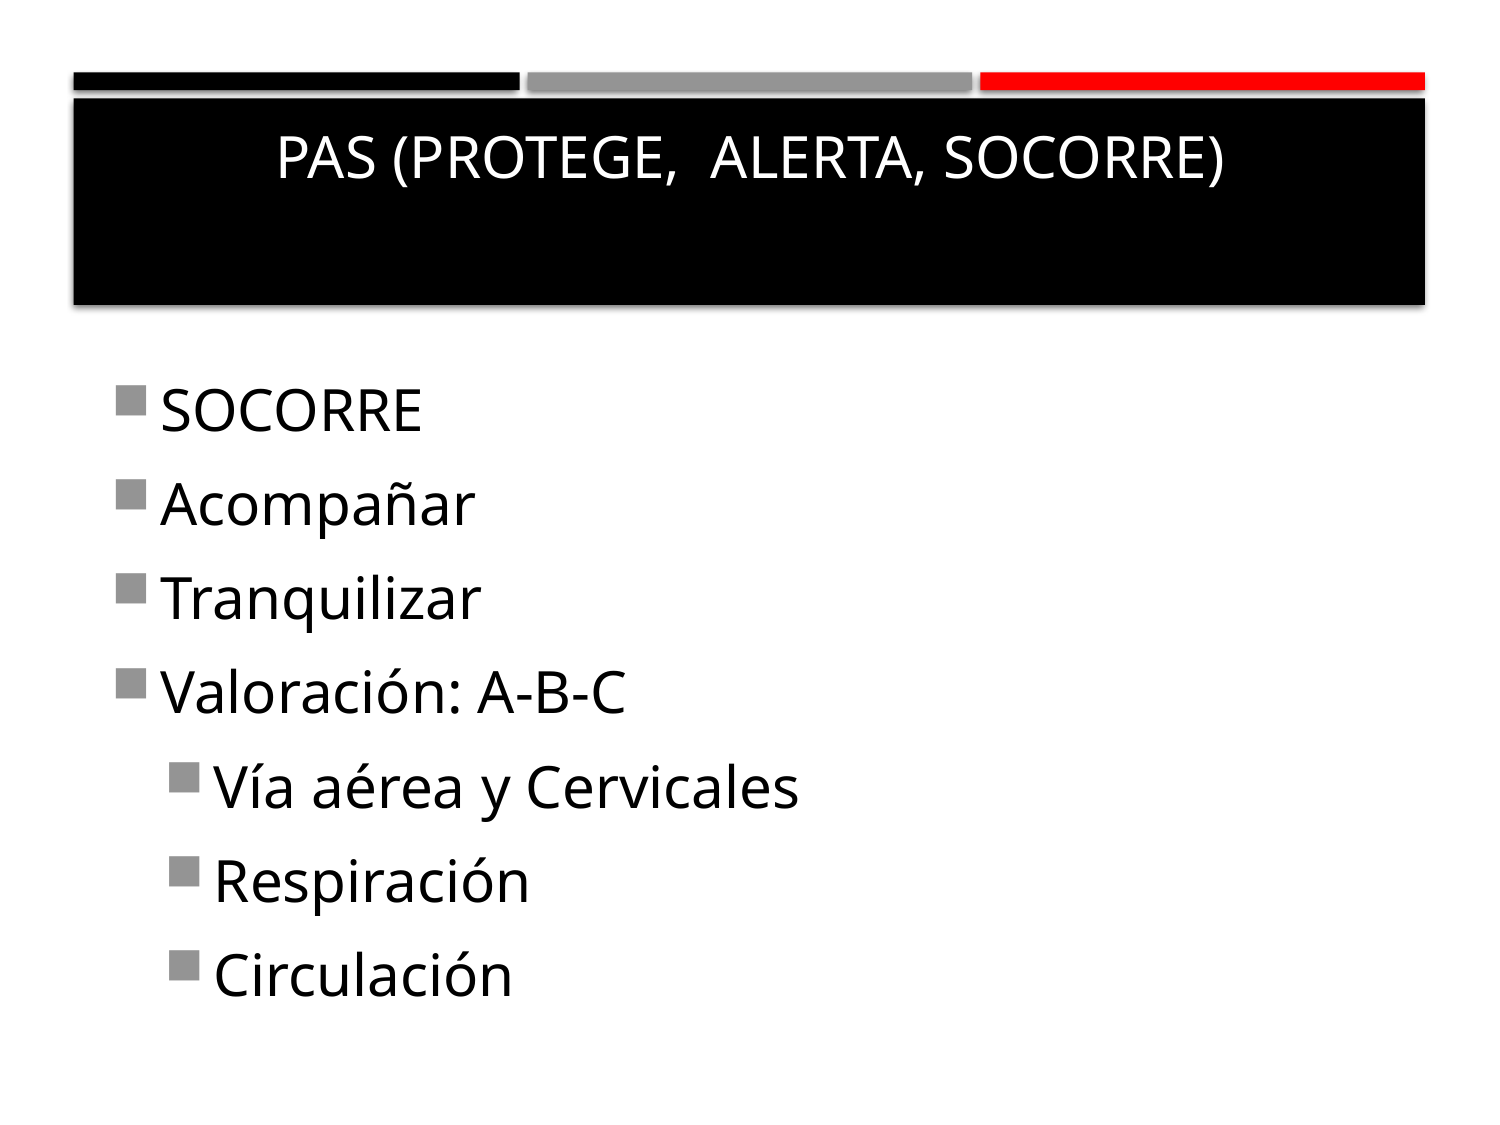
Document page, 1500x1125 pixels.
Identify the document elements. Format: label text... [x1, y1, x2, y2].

list SOCORRE Acompañar Tranquilizar Valoración: A-B-C Vía aérea y Cervicales Respiración Circulación [95, 365, 1406, 962]
title Pas (protege, alerta, socorre) [95, 112, 1406, 291]
